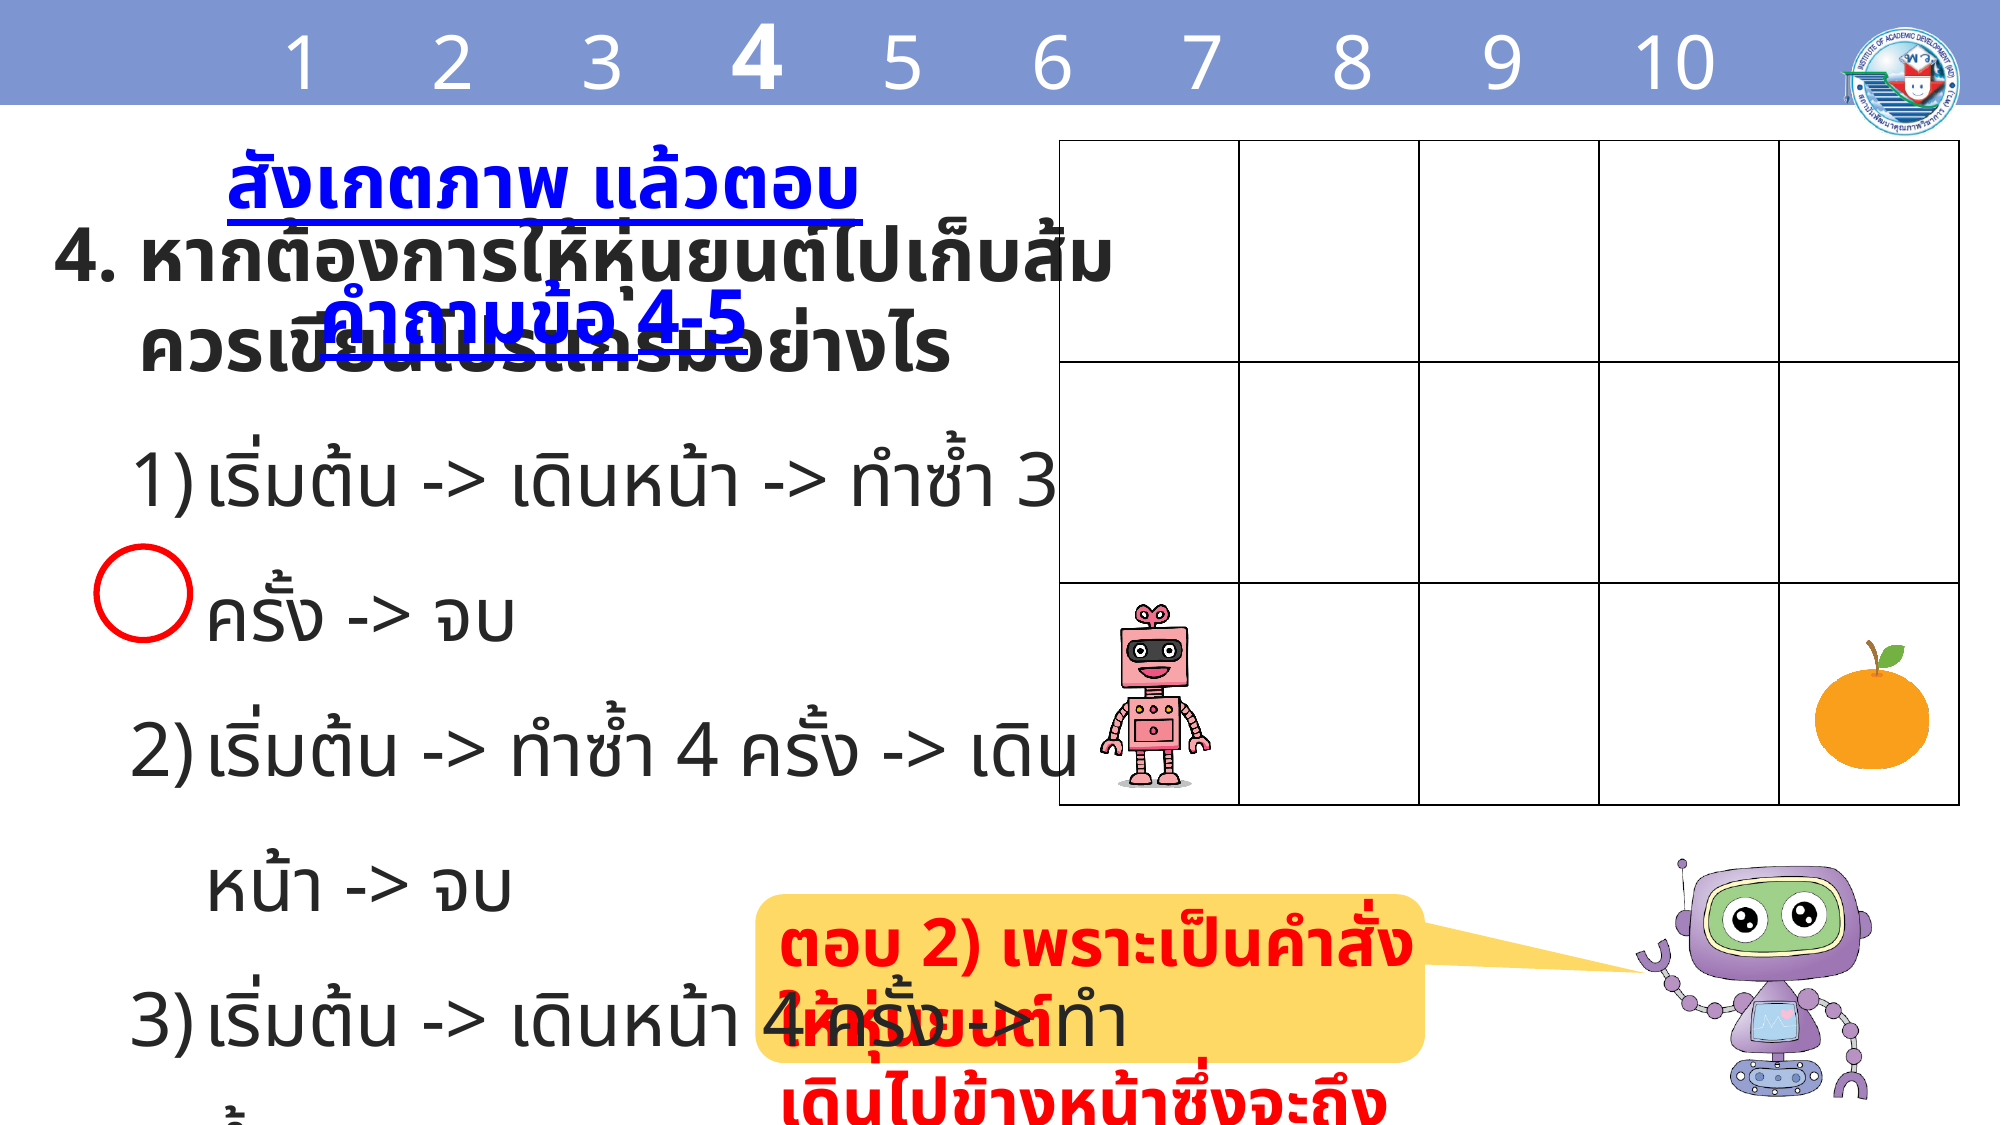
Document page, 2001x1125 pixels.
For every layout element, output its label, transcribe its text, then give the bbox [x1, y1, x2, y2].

table_cell [1240, 363, 1418, 582]
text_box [755, 858, 1872, 1100]
table_header [1780, 141, 1958, 361]
table_cell [1600, 584, 1778, 804]
table_header [1060, 141, 1238, 361]
table_cell [1420, 584, 1598, 804]
table_header [1600, 141, 1778, 361]
table_cell [1780, 363, 1958, 582]
table_cell [1240, 584, 1418, 804]
table_cell [1420, 363, 1598, 582]
table_cell [1060, 363, 1238, 582]
text_box หากต้องการให้หุ่นยนต์ไปเก็บส้ม ควรเขียนโปรแกรมอย่างไร เริ่มต้น -> เดินหน้า -> ทำซ้ำ 3 ครั้ง -> จบ เริ่มต้น -> ทำซ้ำ 4 ครั้ง -> เดินหน้า -> จบ เริ่มต้น -> เดินหน้า 4 ครั้ง -> ทำซ้ำ -> จบ [39, 199, 1215, 1125]
picture [1815, 640, 1929, 769]
text_box 1 2 3 4 5 6 7 8 9 10 [0, 0, 2000, 106]
text_box สังเกตภาพ แล้วตอบคำถามข้อ 4-5 [110, 81, 979, 366]
table_header [1240, 141, 1418, 361]
table_cell [1060, 584, 1238, 804]
text_box [95, 545, 192, 642]
picture [1100, 604, 1211, 788]
table_header [1420, 141, 1598, 361]
picture [1840, 27, 1960, 137]
table_cell [1600, 363, 1778, 582]
table_cell [1780, 584, 1958, 804]
